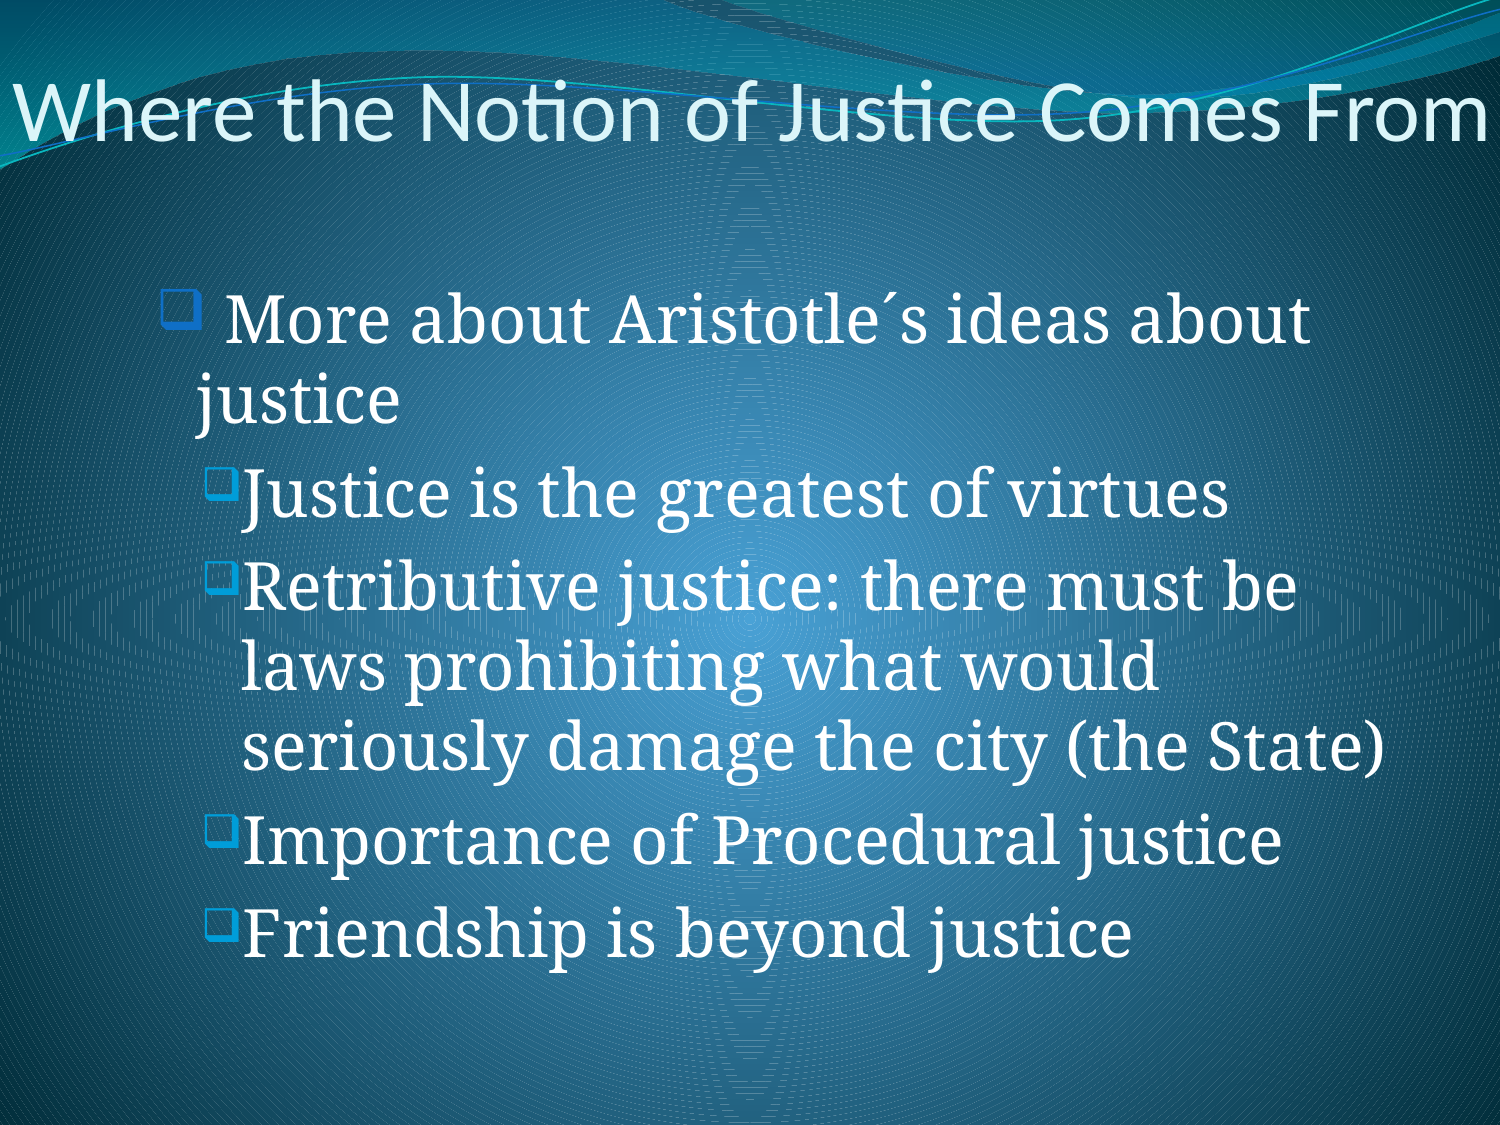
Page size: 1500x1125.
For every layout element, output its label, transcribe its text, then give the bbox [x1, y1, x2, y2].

title Where the Notion of Justice Comes From [5, 19, 1500, 160]
list More about Aristotle´s ideas about justice Justice is the greatest of virtues Retributive justice: there must be laws prohibiting what would seriously damage the city (the State) Importance of Procedural justice Friendship is beyond justice [76, 196, 1427, 1125]
